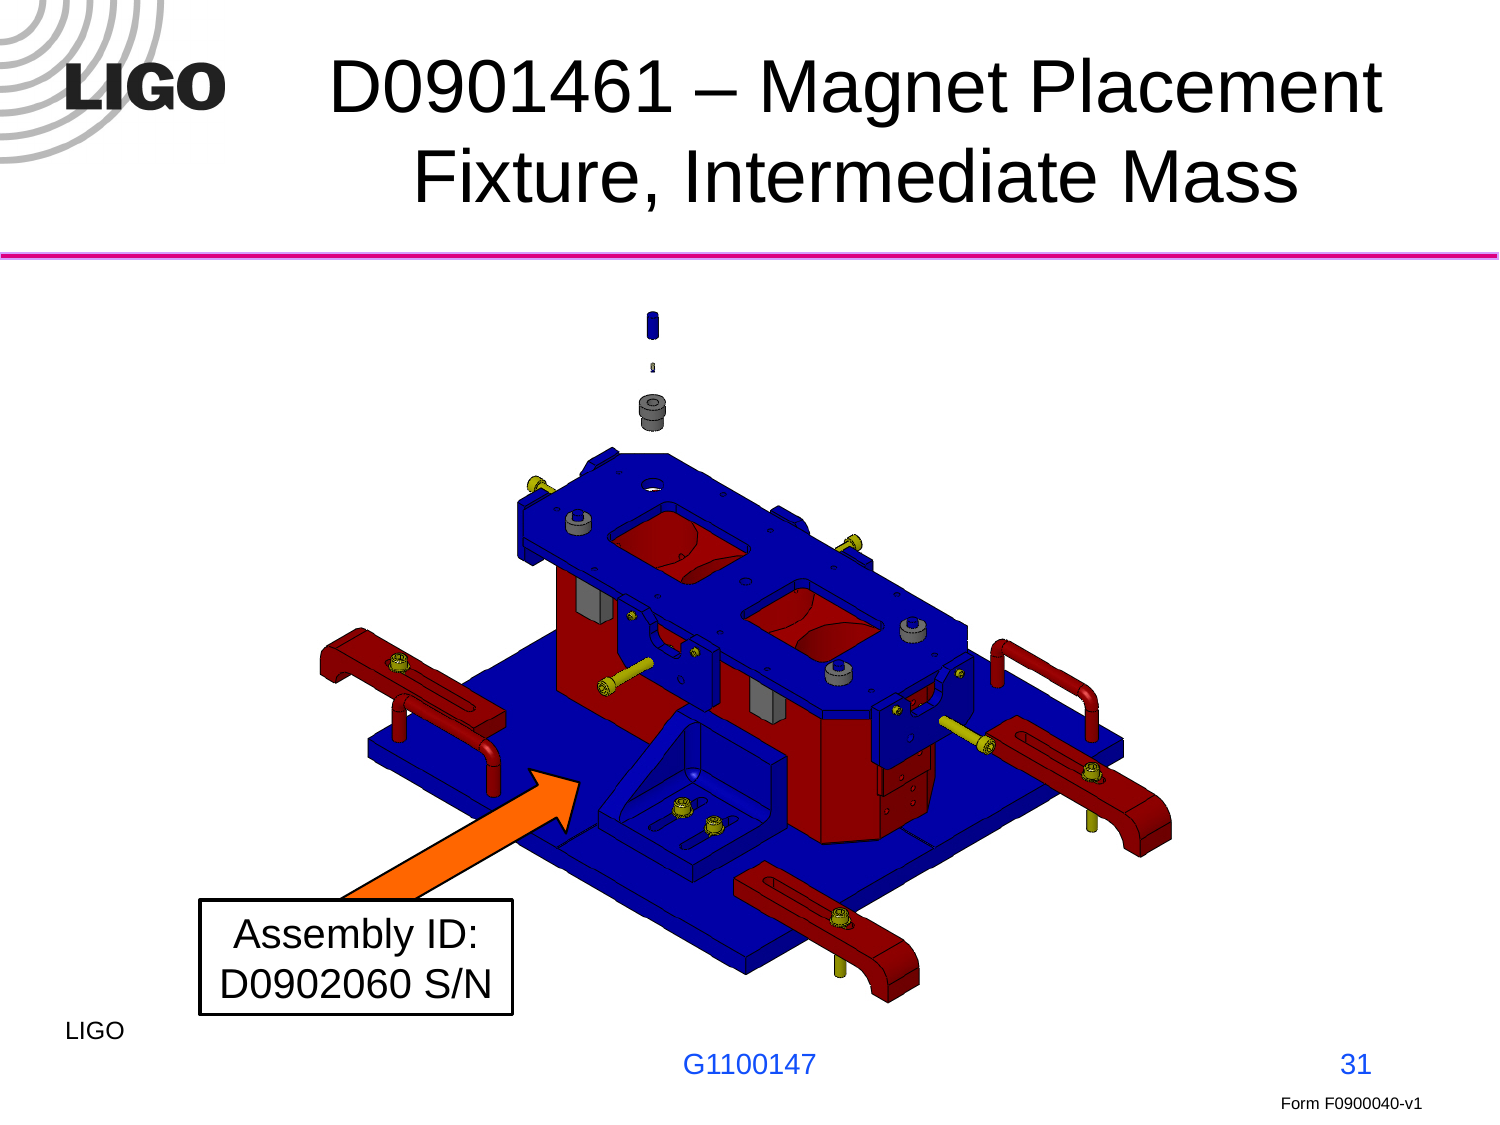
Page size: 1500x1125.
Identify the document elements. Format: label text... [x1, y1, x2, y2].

title D0901461 – Magnet Placement Fixture, Intermediate Mass [262, 37, 1450, 225]
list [299, 269, 1201, 1021]
footer G1100147 [512, 1030, 988, 1100]
slide_number 31 [1074, 1025, 1388, 1100]
picture [0, 0, 225, 164]
text_box Assembly ID: D0902060 S/N [199, 899, 294, 1015]
